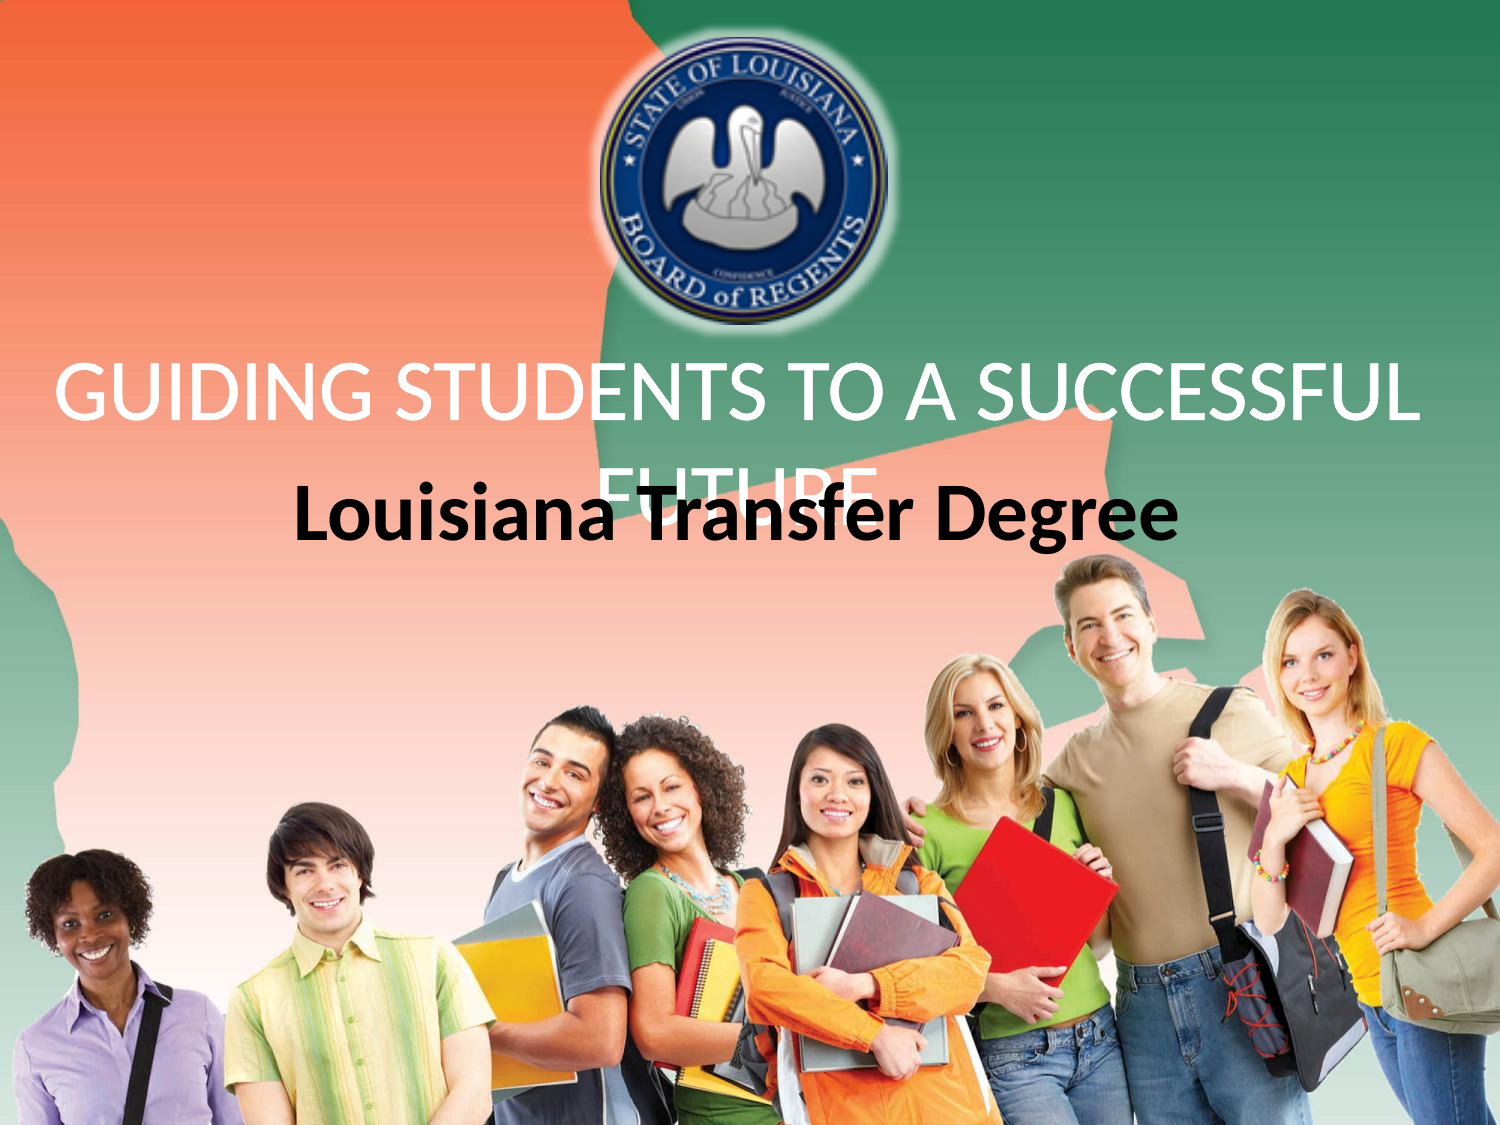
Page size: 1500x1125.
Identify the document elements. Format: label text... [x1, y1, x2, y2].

picture [0, 0, 1500, 1125]
text_box Louisiana Transfer Degree [12, 450, 1463, 565]
text_box Guiding Students to a Successful Future [12, 324, 1463, 450]
